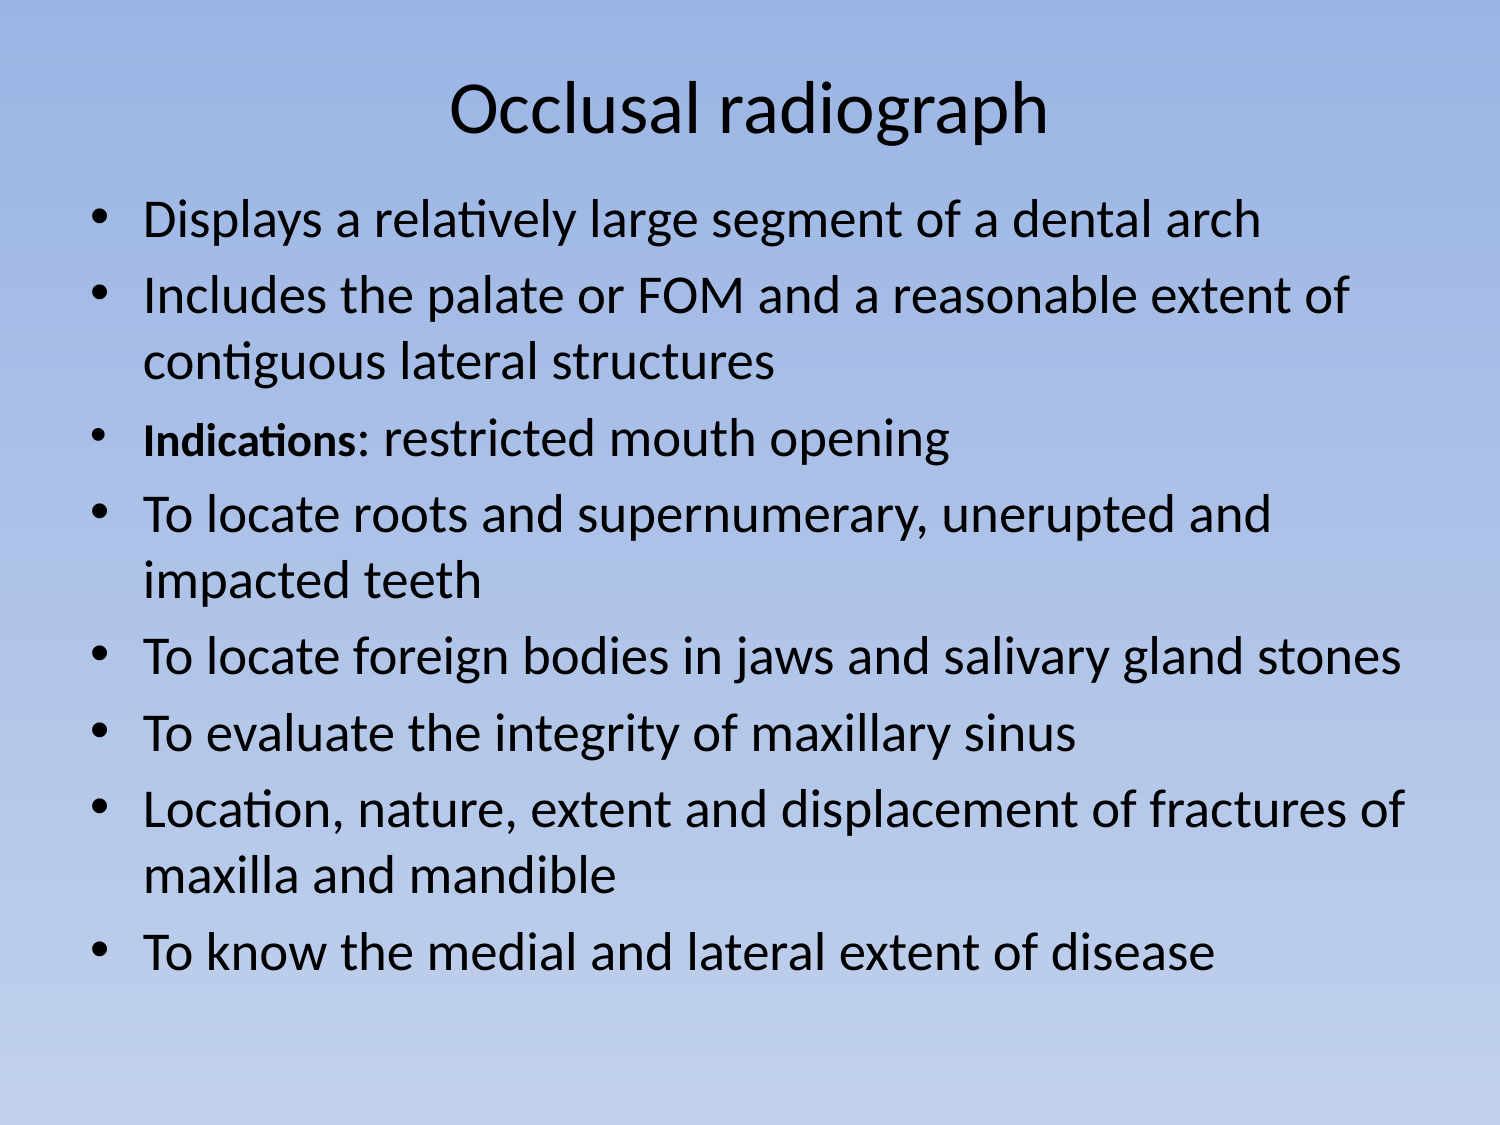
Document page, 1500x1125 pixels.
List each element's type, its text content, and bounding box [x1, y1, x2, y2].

list Displays a relatively large segment of a dental arch Includes the palate or FOM and a reasonable extent of contiguous lateral structures Indications: restricted mouth opening To locate roots and supernumerary, unerupted and impacted teeth To locate foreign bodies in jaws and salivary gland stones To evaluate the integrity of maxillary sinus Location, nature, extent and displacement of fractures of maxilla and mandible To know the medial and lateral extent of disease [75, 174, 1425, 1050]
title Occlusal radiograph [75, 45, 1425, 163]
